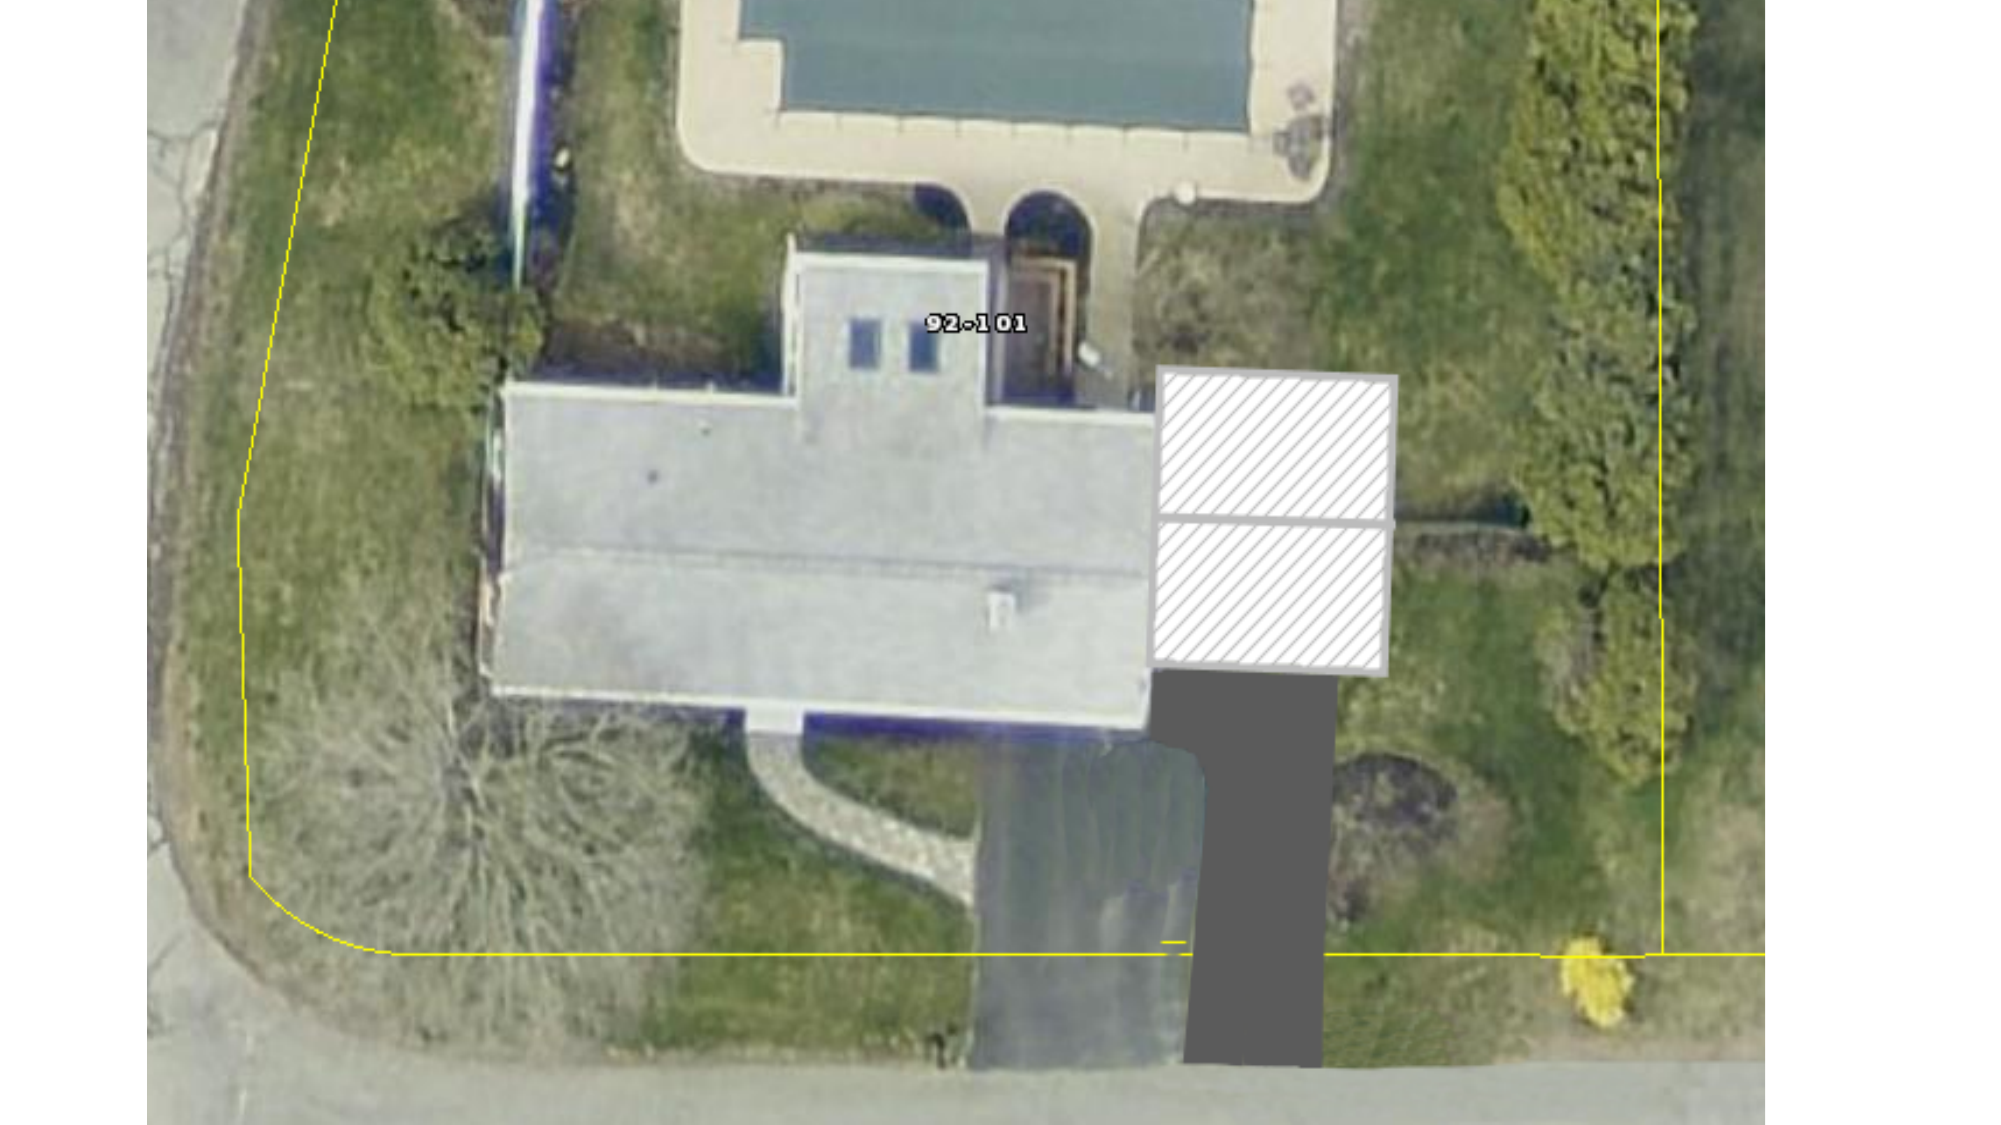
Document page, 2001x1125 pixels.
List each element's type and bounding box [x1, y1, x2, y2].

picture [133, 0, 1766, 1125]
